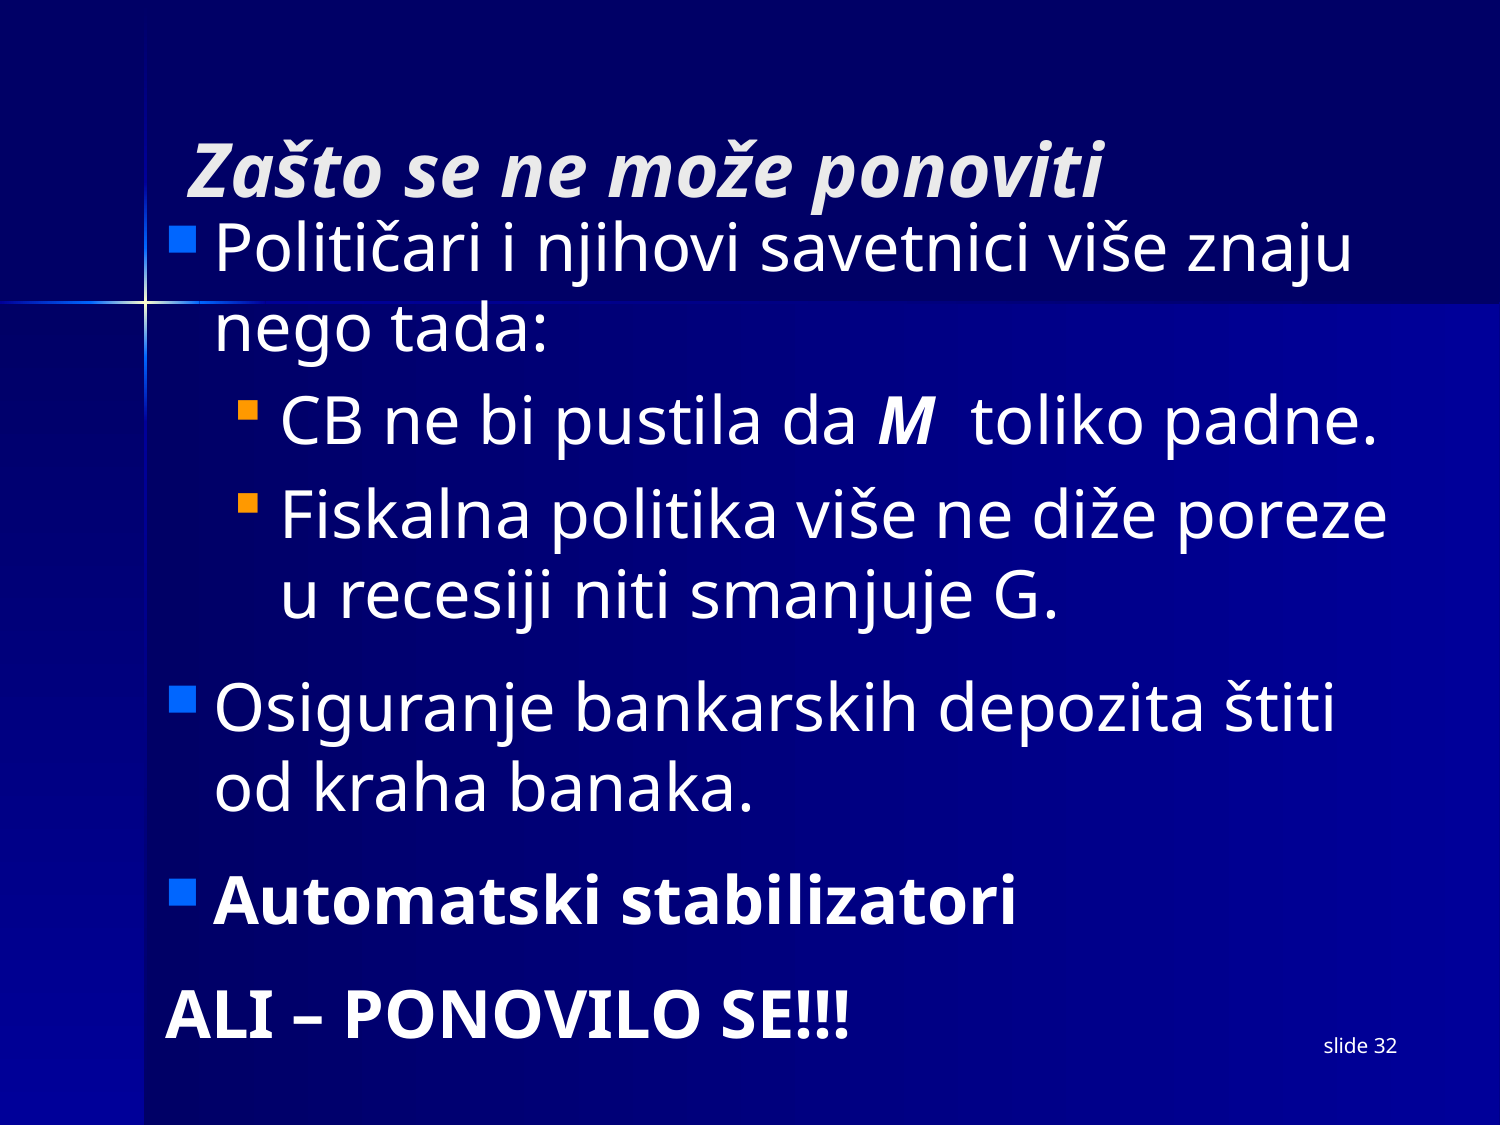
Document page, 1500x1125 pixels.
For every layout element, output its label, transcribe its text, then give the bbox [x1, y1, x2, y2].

slide_number slide 32 [1099, 1024, 1413, 1101]
title Zašto se ne može ponoviti [174, 49, 1413, 197]
list Političari i njihovi savetnici više znaju nego tada: CB ne bi pustila da M toliko padne. Fiskalna politika više ne diže poreze u recesiji niti smanjuje G. Osiguranje bankarskih depozita štiti od kraha banaka. Automatski stabilizatori ALI – PONOVILO SE!!! [149, 197, 1438, 998]
